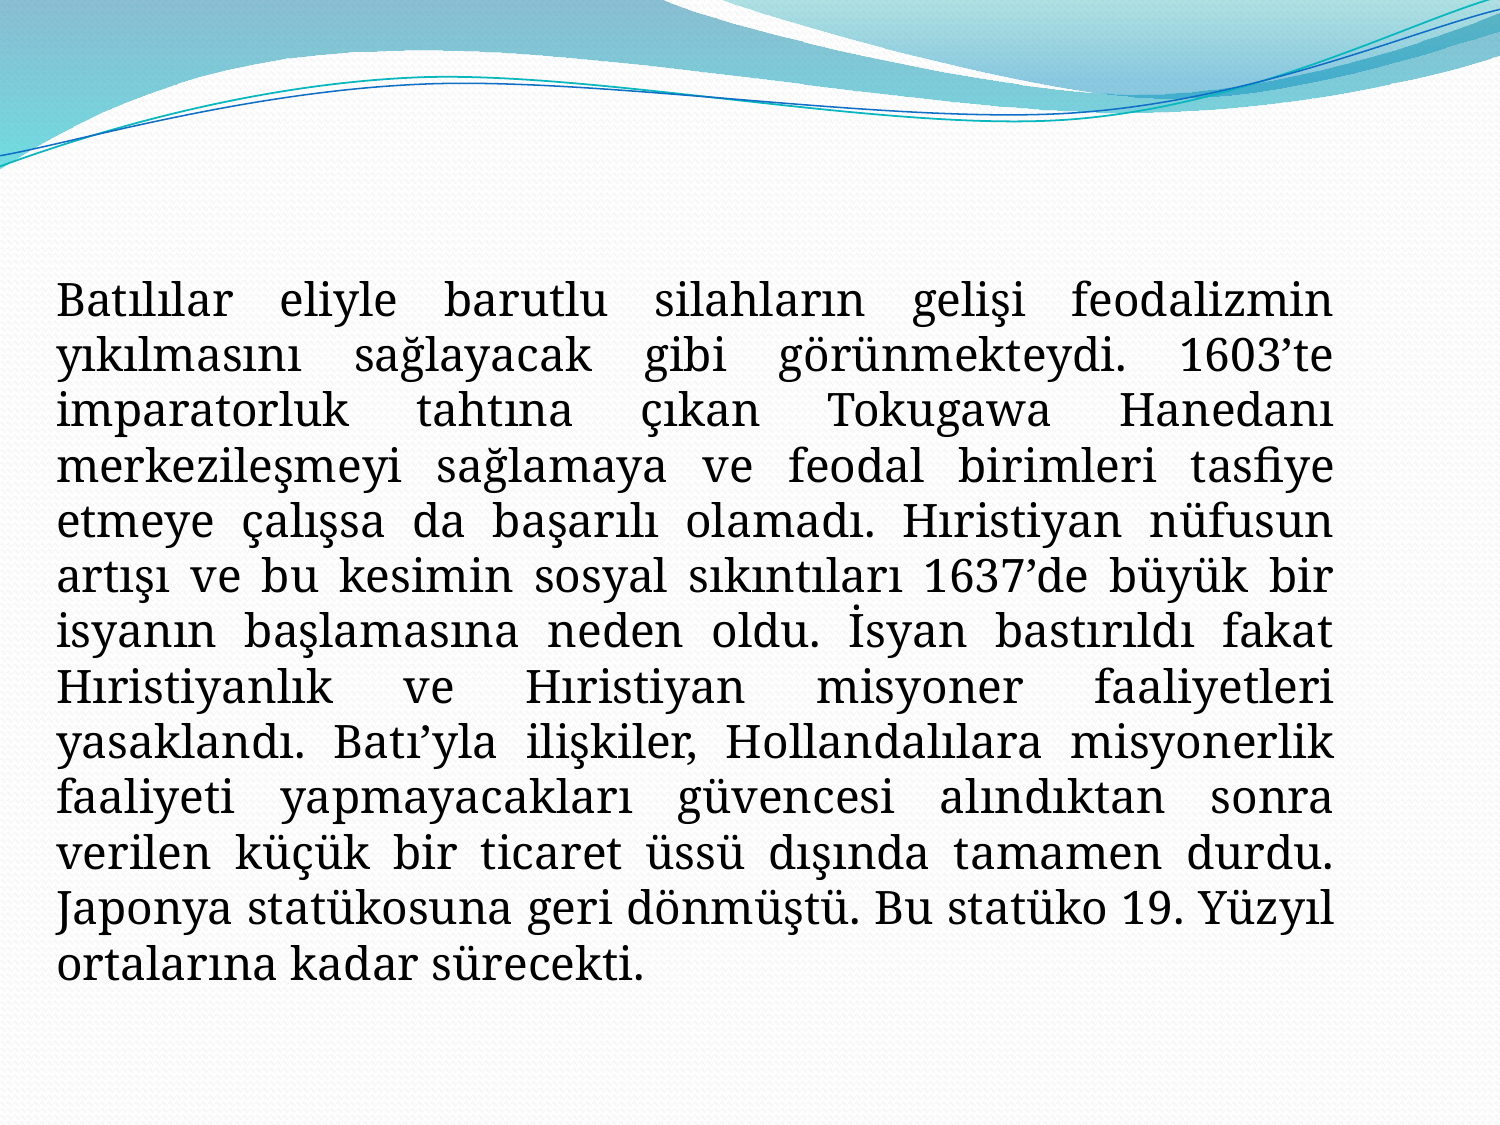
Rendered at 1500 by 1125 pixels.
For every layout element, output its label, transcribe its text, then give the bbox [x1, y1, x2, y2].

list Batılılar eliyle barutlu silahların gelişi feodalizmin yıkılmasını sağlayacak gibi görünmekteydi. 1603’te imparatorluk tahtına çıkan Tokugawa Hanedanı merkezileşmeyi sağlamaya ve feodal birimleri tasfiye etmeye çalışsa da başarılı olamadı. Hıristiyan nüfusun artışı ve bu kesimin sosyal sıkıntıları 1637’de büyük bir isyanın başlamasına neden oldu. İsyan bastırıldı fakat Hıristiyanlık ve Hıristiyan misyoner faaliyetleri yasaklandı. Batı’yla ilişkiler, Hollandalılara misyonerlik faaliyeti yapmayacakları güvencesi alındıktan sonra verilen küçük bir ticaret üssü dışında tamamen durdu. Japonya statükosuna geri dönmüştü. Bu statüko 19. Yüzyıl ortalarına kadar sürecekti. [0, 262, 1350, 1005]
